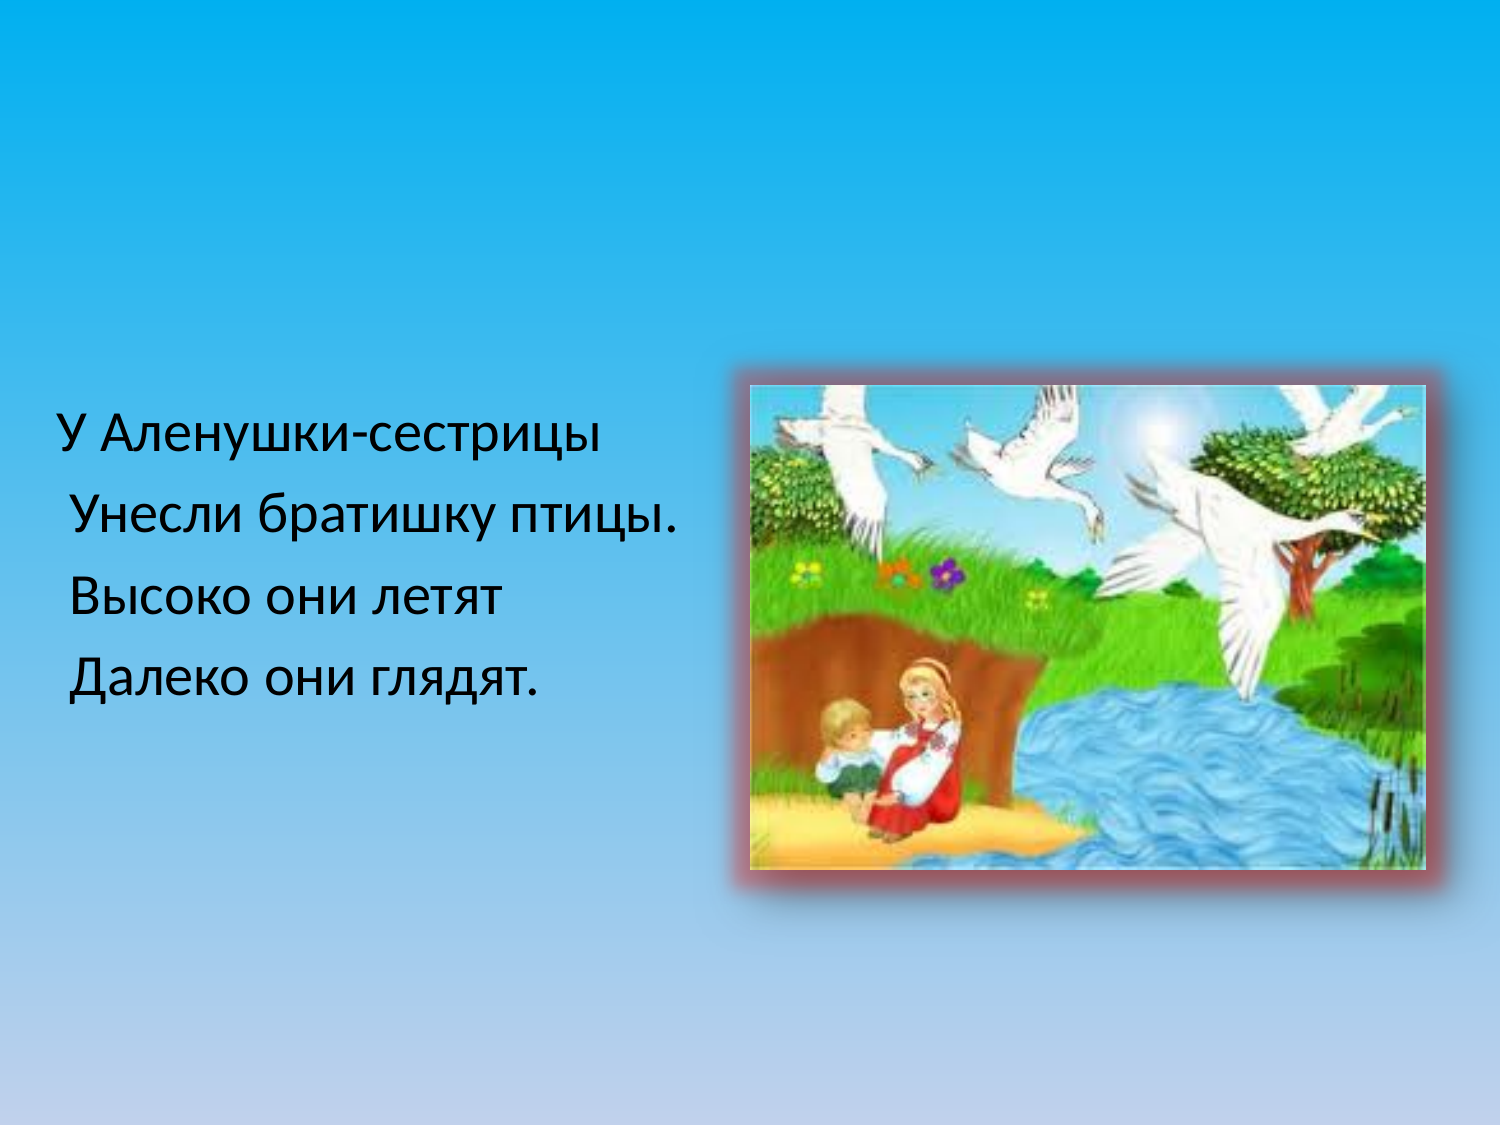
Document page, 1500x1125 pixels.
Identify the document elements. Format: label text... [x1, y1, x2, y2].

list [749, 385, 1426, 870]
list У Аленушки-сестрицы Унесли братишку птицы. Высоко они летят Далеко они глядят. [41, 385, 703, 882]
